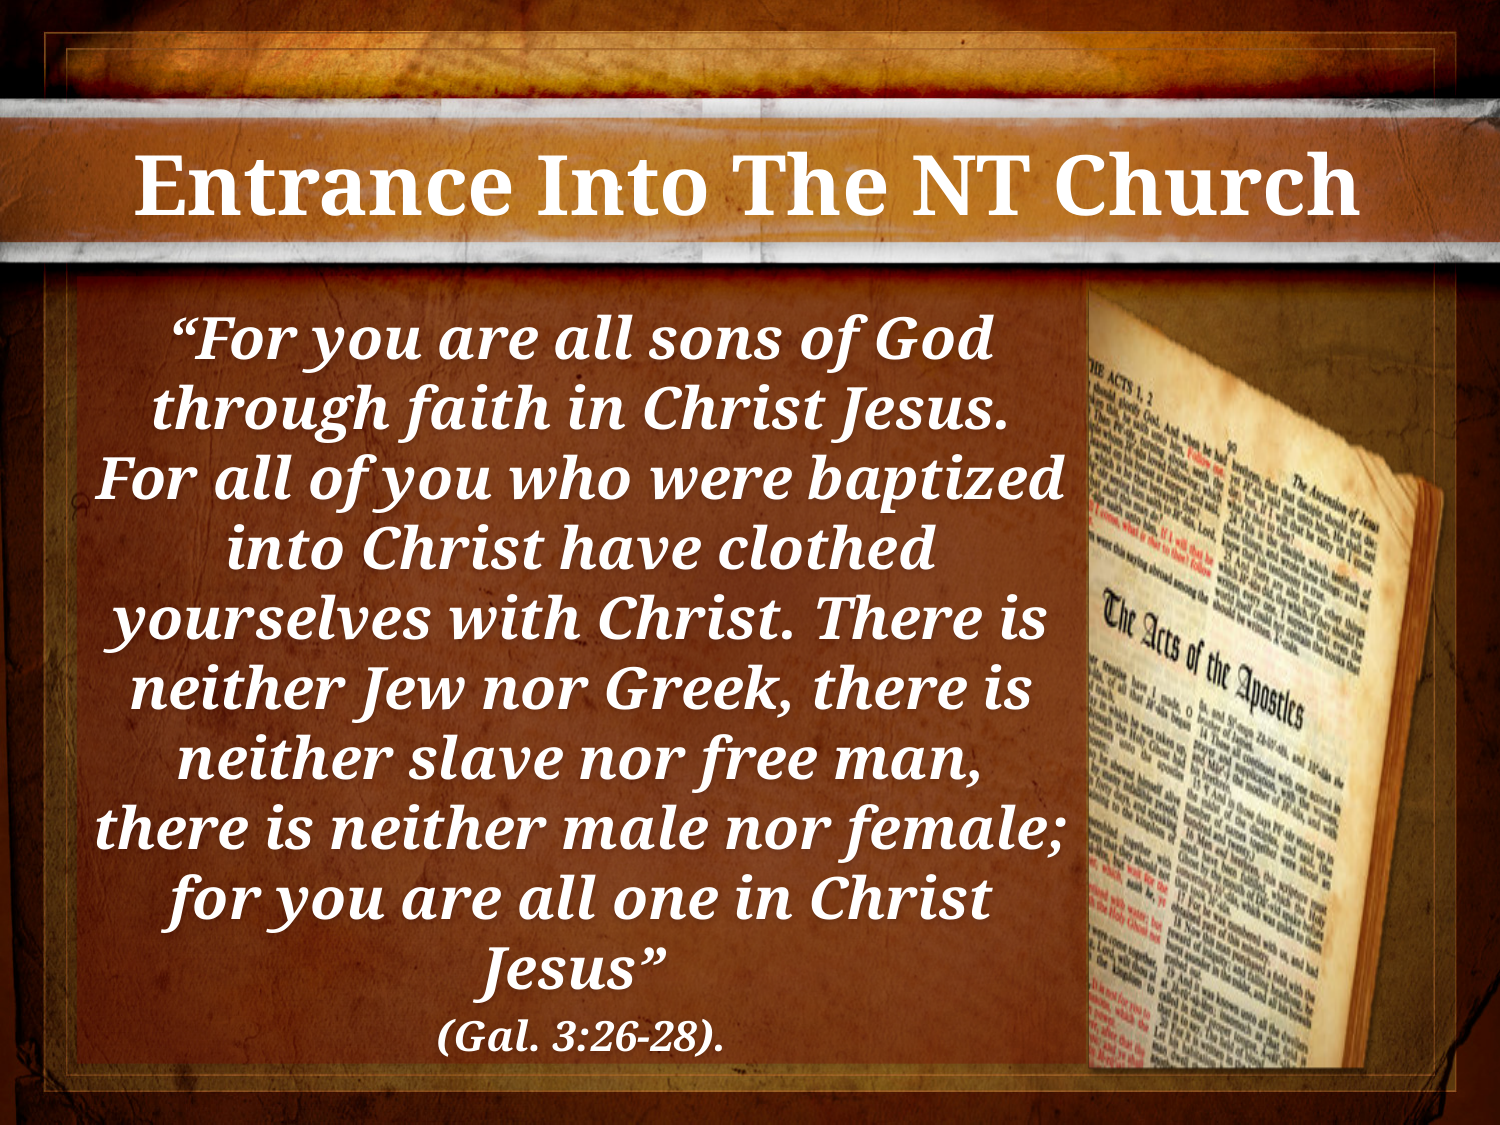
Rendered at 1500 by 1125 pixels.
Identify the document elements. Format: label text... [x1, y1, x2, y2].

title Entrance Into The NT Church [16, 125, 1480, 239]
text_box [759, 313, 1080, 443]
text_box “For you are all sons of God through faith in Christ Jesus. For all of you who were baptized into Christ have clothed yourselves with Christ. There is neither Jew nor Greek, there is neither slave nor free man, there is neither male nor female; for you are all one in Christ Jesus” (Gal. 3:26-28). [76, 276, 1080, 1064]
picture [0, 0, 1500, 1125]
text_box . [374, 145, 1125, 206]
